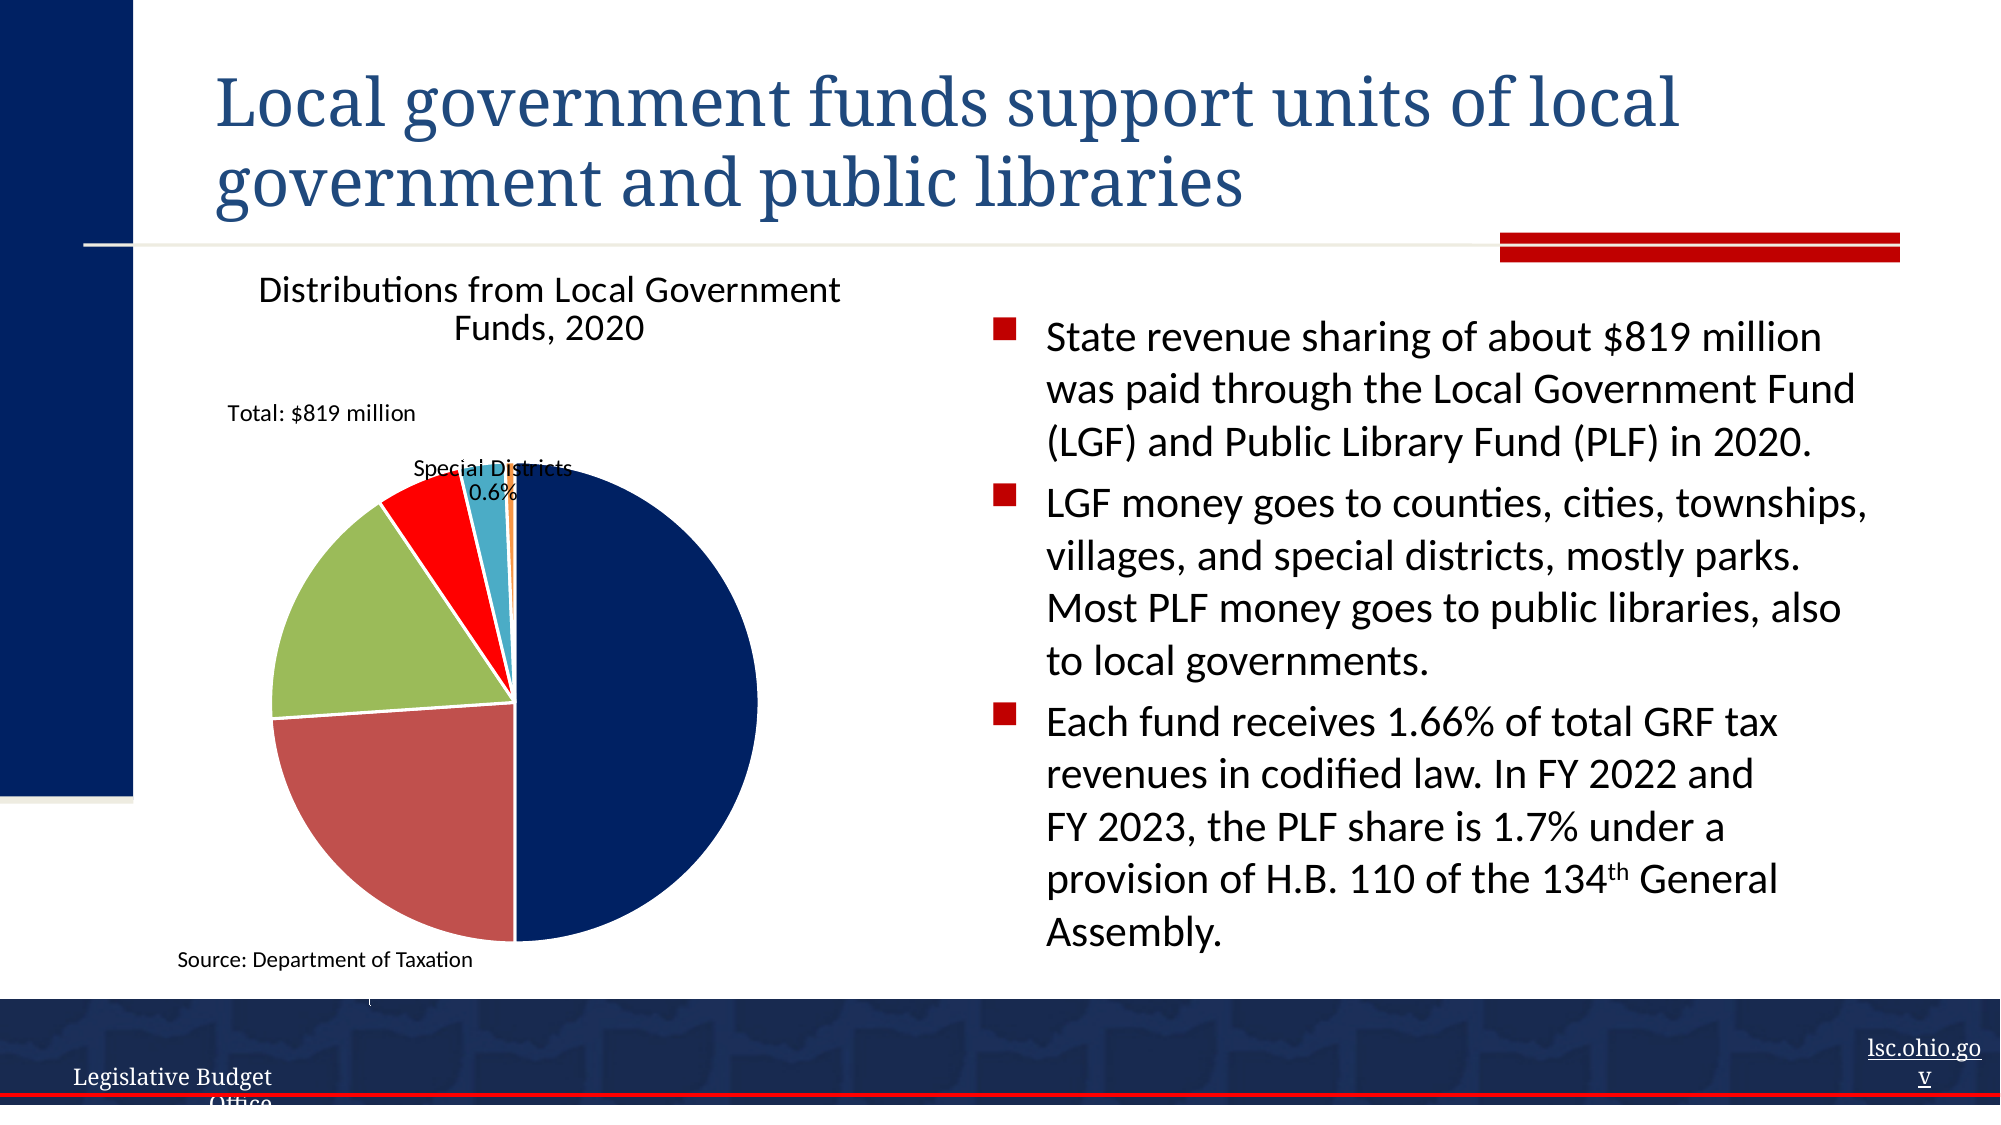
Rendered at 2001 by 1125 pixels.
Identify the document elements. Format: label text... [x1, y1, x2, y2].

picture [0, 1097, 211, 1105]
picture [212, 1097, 221, 1105]
title Local government funds support units of local government and public libraries [200, 45, 1900, 234]
picture [0, 999, 2000, 1093]
picture [222, 1097, 228, 1105]
picture [238, 1097, 2000, 1105]
list State revenue sharing of about $819 million was paid through the Local Government Fund (LGF) and Public Library Fund (PLF) in 2020. LGF money goes to counties, cities, townships, villages, and special districts, mostly parks. Most PLF money goes to public libraries, also to local governments. Each fund receives 1.66% of total GRF tax revenues in codified law. In FY 2022 and FY 2023, the PLF share is 1.7% under a provision of H.B. 110 of the 134th General Assembly. [979, 299, 1900, 969]
chart [162, 262, 976, 1006]
